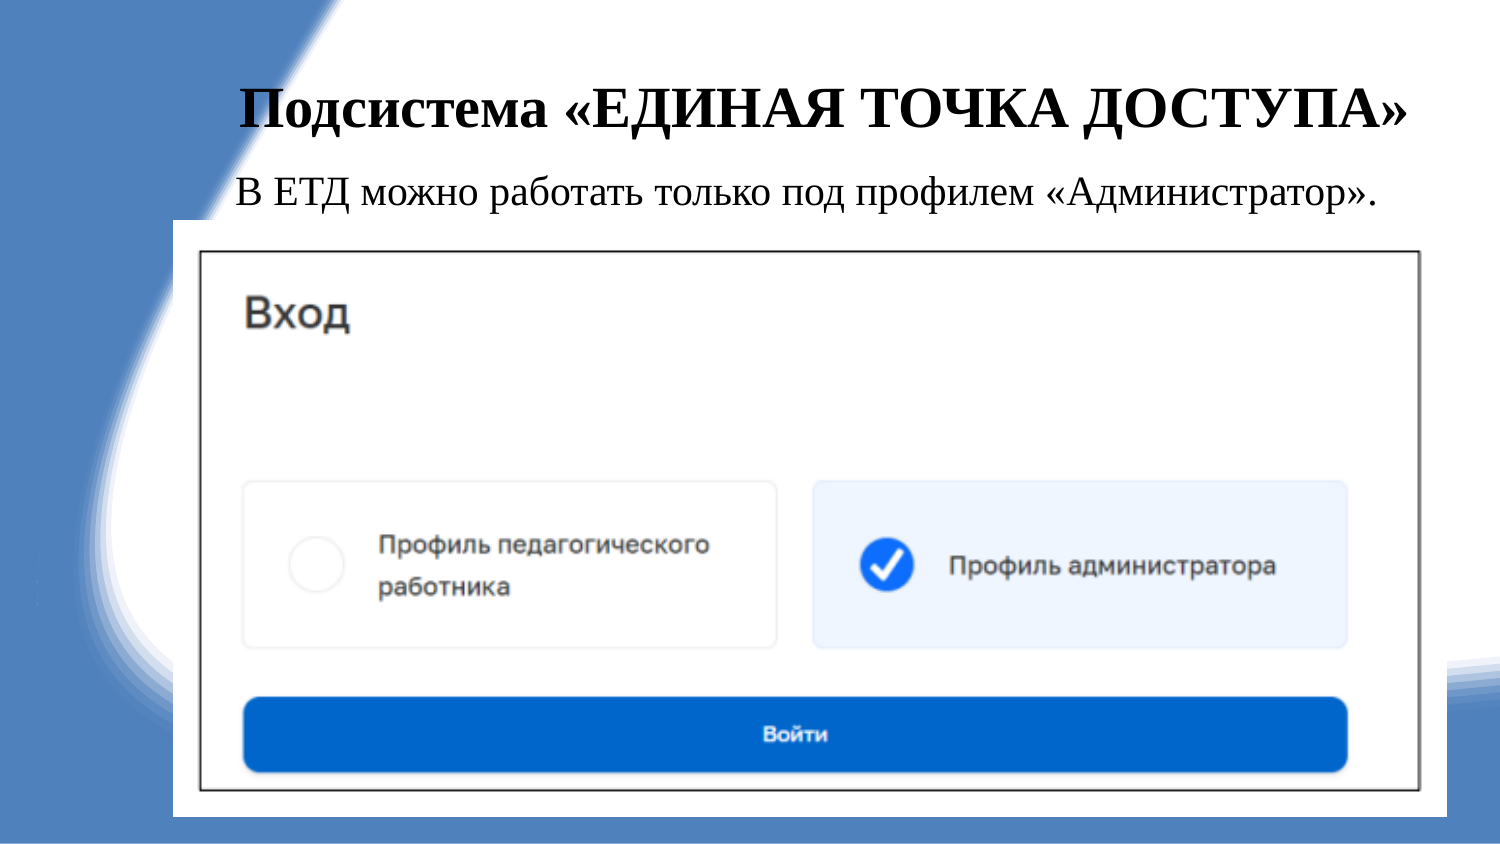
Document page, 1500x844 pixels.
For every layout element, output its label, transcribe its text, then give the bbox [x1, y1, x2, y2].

title Подсистема «ЕДИНАЯ ТОЧКА ДОСТУПА» [194, 33, 1425, 161]
text_box В ЕТД можно работать только под профилем «Администратор». [194, 161, 1471, 778]
picture [173, 219, 1447, 818]
